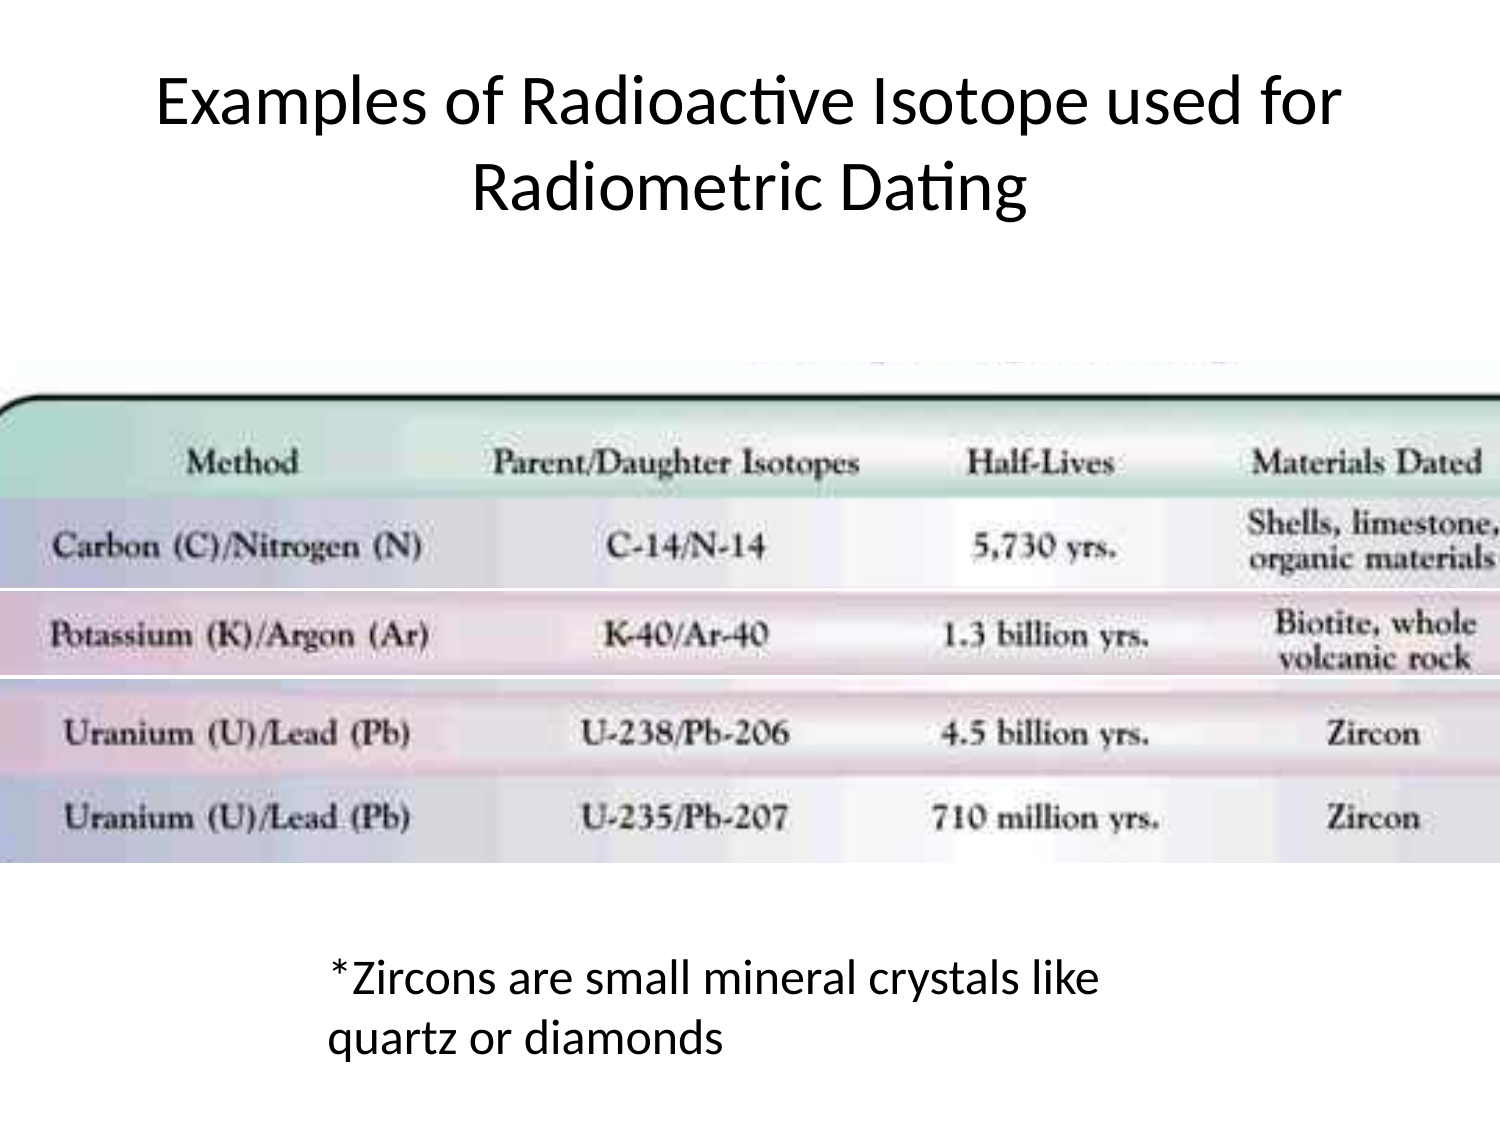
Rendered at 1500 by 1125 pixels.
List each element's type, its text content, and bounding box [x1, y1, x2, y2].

picture [0, 591, 1500, 676]
title Examples of Radioactive Isotope used for Radiometric Dating [75, 45, 1425, 233]
picture [0, 678, 1500, 863]
text_box *Zircons are small mineral crystals like quartz or diamonds [312, 937, 1250, 1073]
picture [0, 362, 1500, 588]
